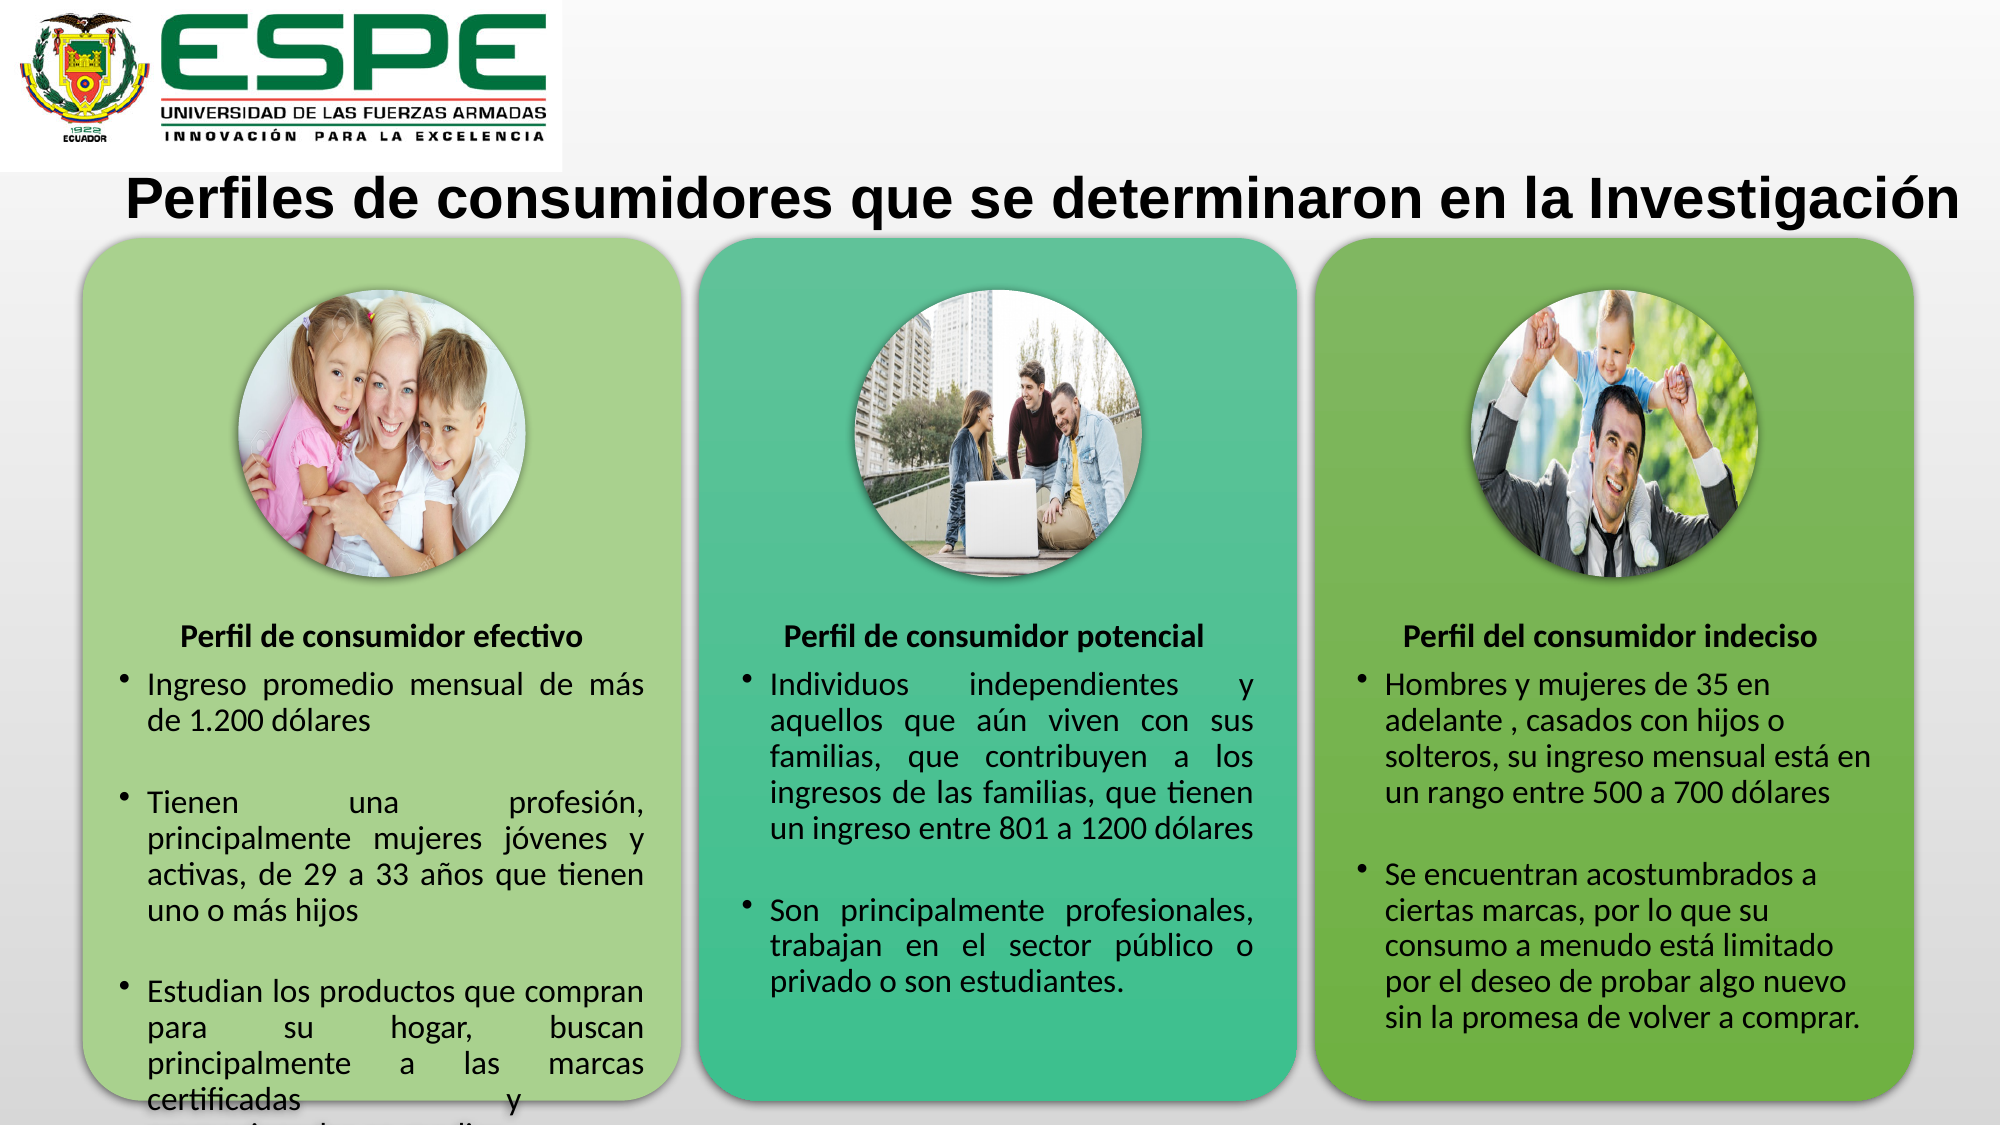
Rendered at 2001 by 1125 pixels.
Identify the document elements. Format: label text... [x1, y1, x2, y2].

text_box Perfiles de consumidores que se determinaron en la Investigación [0, 152, 2000, 238]
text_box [82, 238, 1915, 1101]
picture [0, 0, 563, 172]
